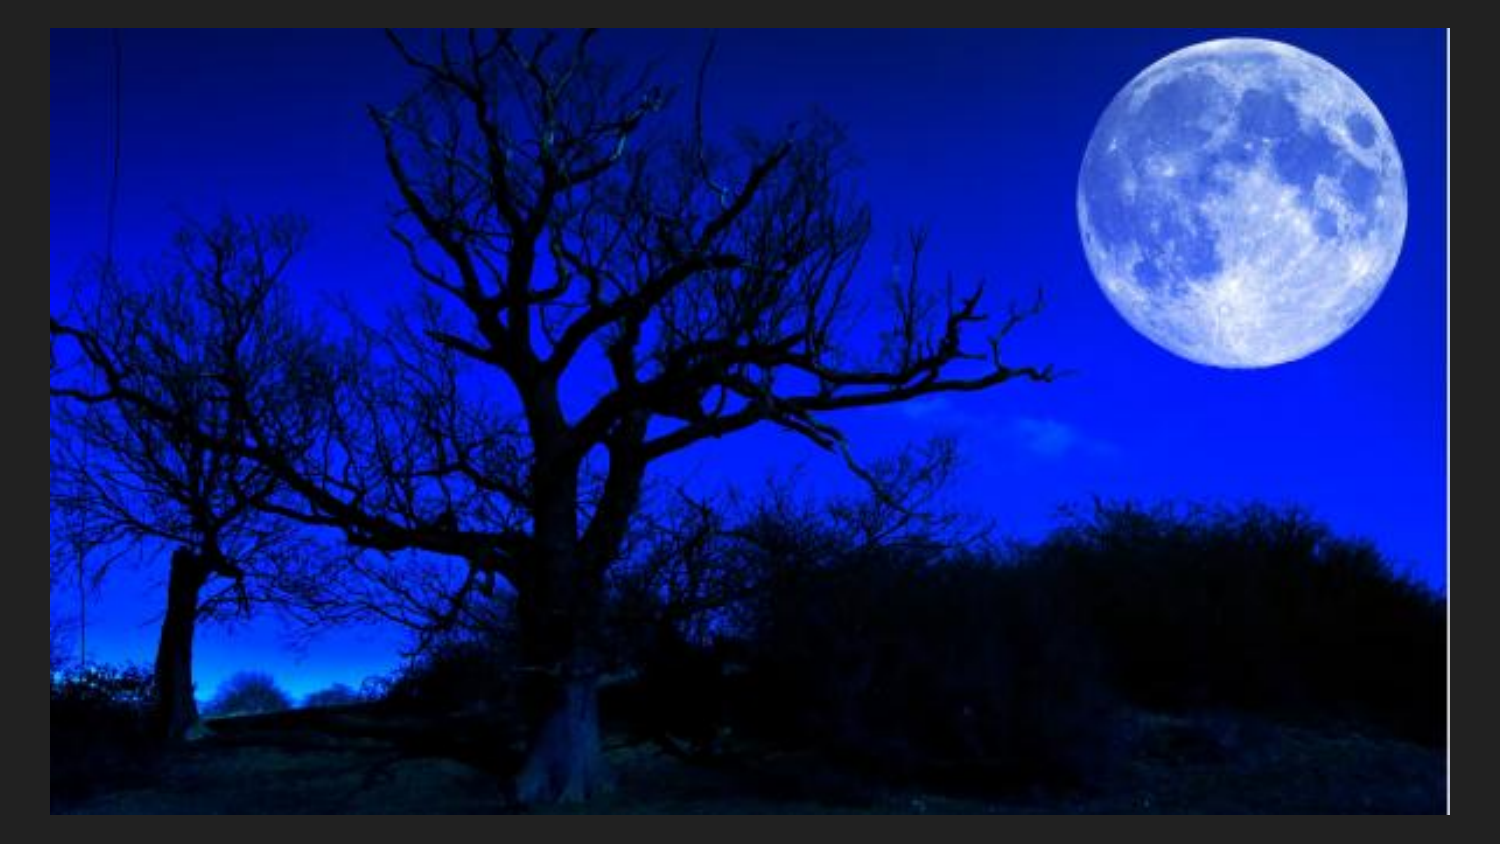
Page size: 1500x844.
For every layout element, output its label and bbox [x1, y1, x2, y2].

picture [49, 28, 1450, 816]
